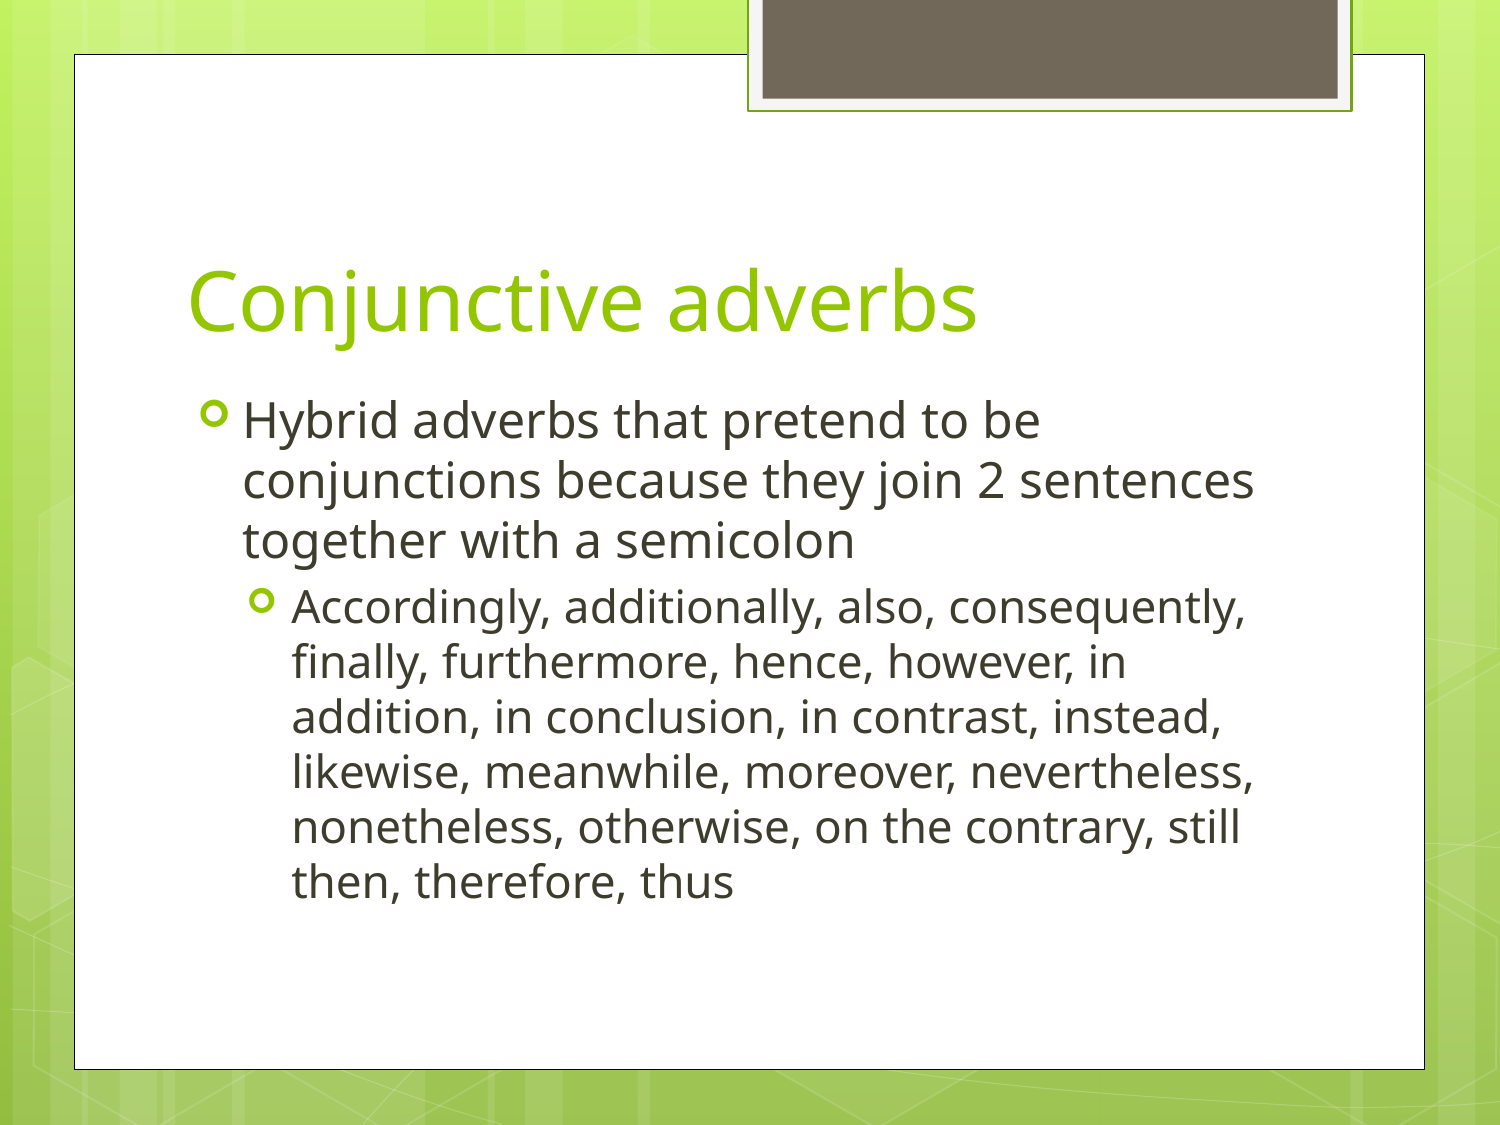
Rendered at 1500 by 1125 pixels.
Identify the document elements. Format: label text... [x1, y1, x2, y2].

list Hybrid adverbs that pretend to be conjunctions because they join 2 sentences together with a semicolon Accordingly, additionally, also, consequently, finally, furthermore, hence, however, in addition, in conclusion, in contrast, instead, likewise, meanwhile, moreover, nevertheless, nonetheless, otherwise, on the contrary, still then, therefore, thus [171, 381, 1283, 957]
title Conjunctive adverbs [171, 168, 1324, 357]
